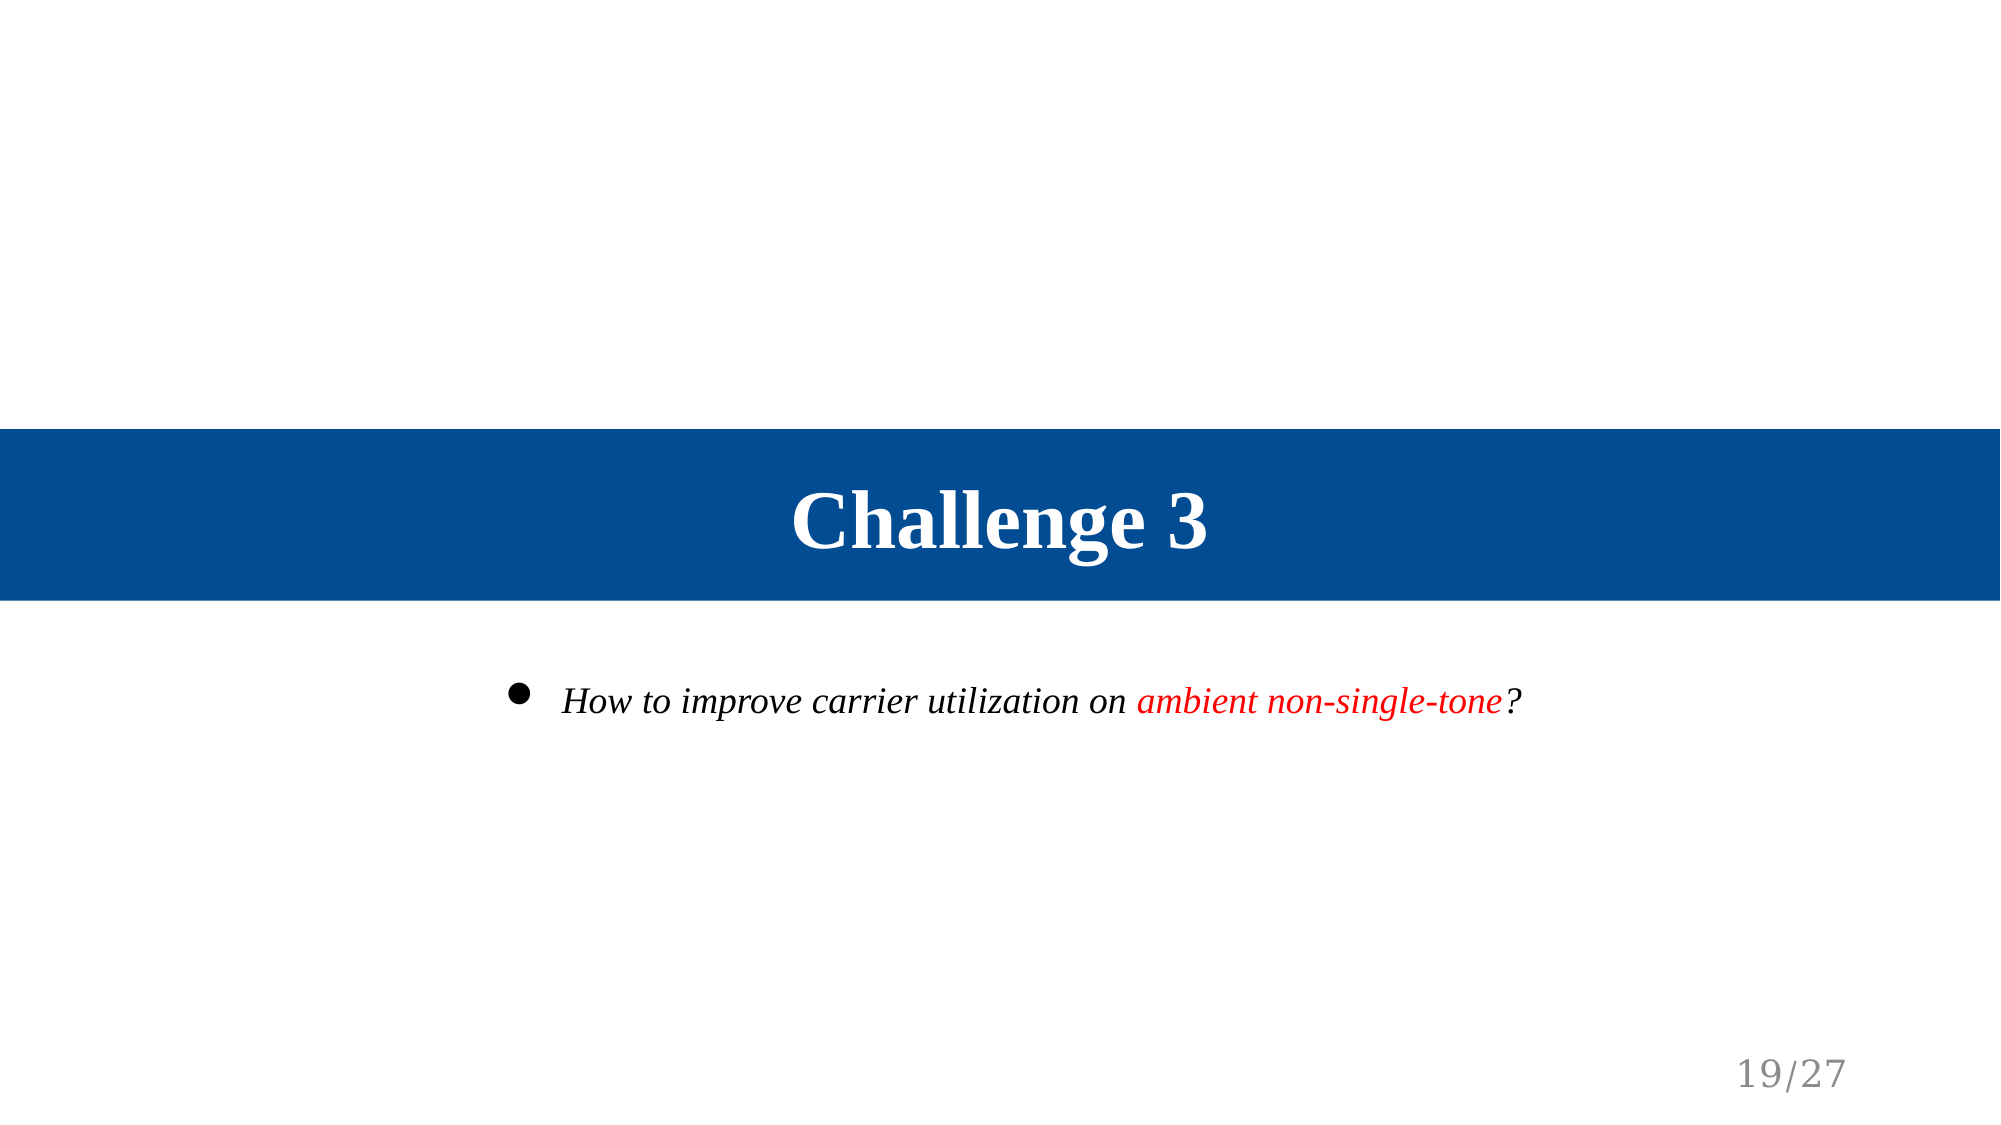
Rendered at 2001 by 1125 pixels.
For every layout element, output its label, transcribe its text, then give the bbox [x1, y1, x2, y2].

slide_number 19/27 [1412, 1042, 1863, 1103]
text_box How to improve carrier utilization on ambient non-single-tone? [490, 600, 1610, 729]
text_box Challenge 3 [0, 428, 2000, 602]
